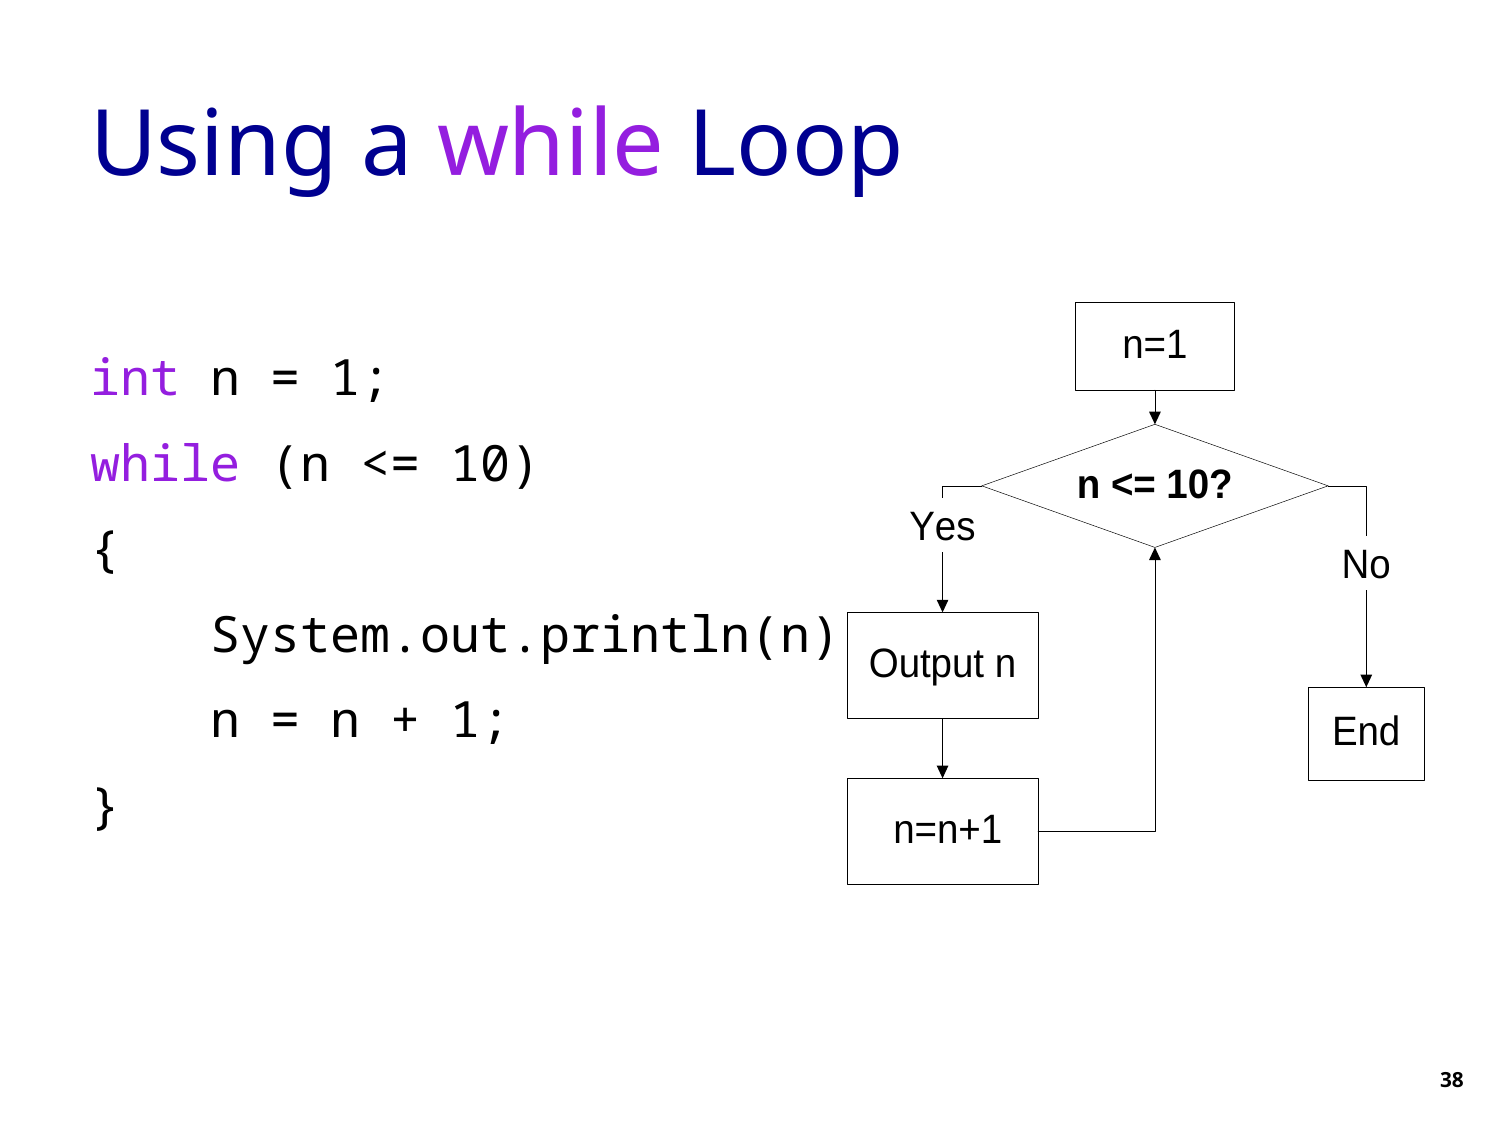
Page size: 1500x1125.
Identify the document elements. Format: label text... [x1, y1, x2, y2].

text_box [843, 298, 1466, 888]
slide_number 38 [1418, 1051, 1479, 1112]
list int n = 1; while (n <= 10) { System.out.println(n); n = n + 1; } [75, 262, 1425, 1005]
title Using a while Loop [75, 45, 1425, 233]
